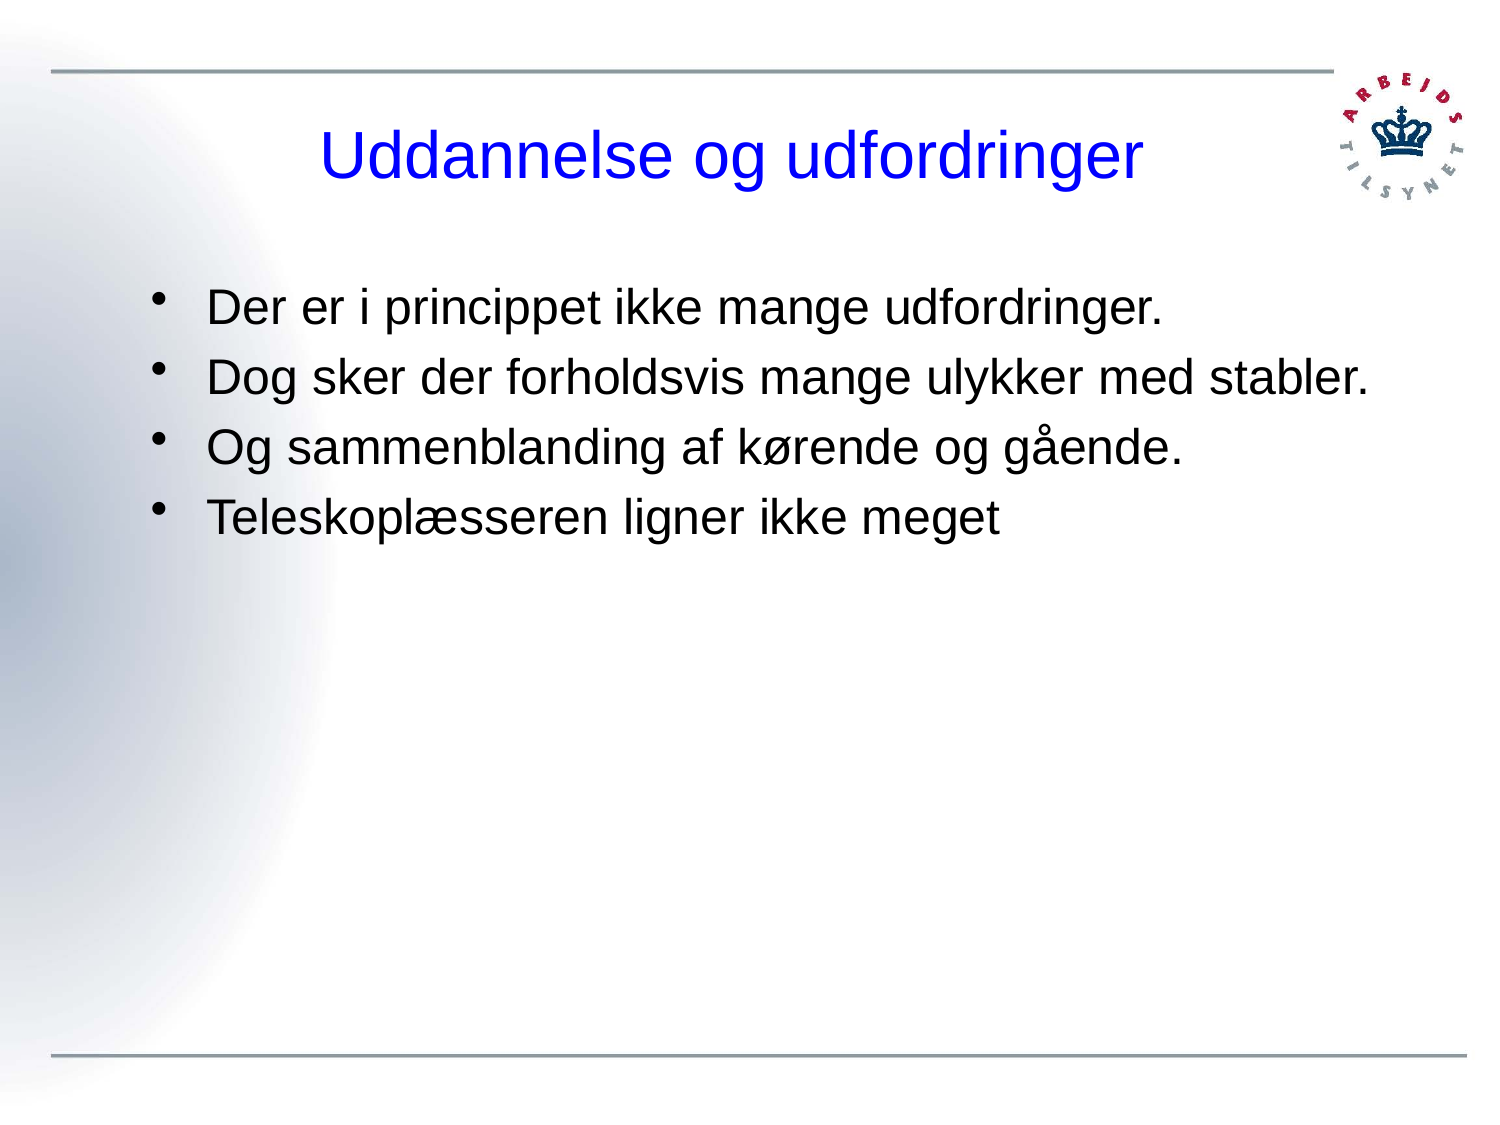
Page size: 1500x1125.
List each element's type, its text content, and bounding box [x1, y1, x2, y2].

picture [0, 19, 1500, 1106]
title Uddannelse og udfordringer [170, 101, 1294, 221]
list Der er i princippet ikke mange udfordringer. Dog sker der forholdsvis mange ulykker med stabler. Og sammenblanding af kørende og gående. Teleskoplæsseren ligner ikke meget [135, 266, 1426, 976]
